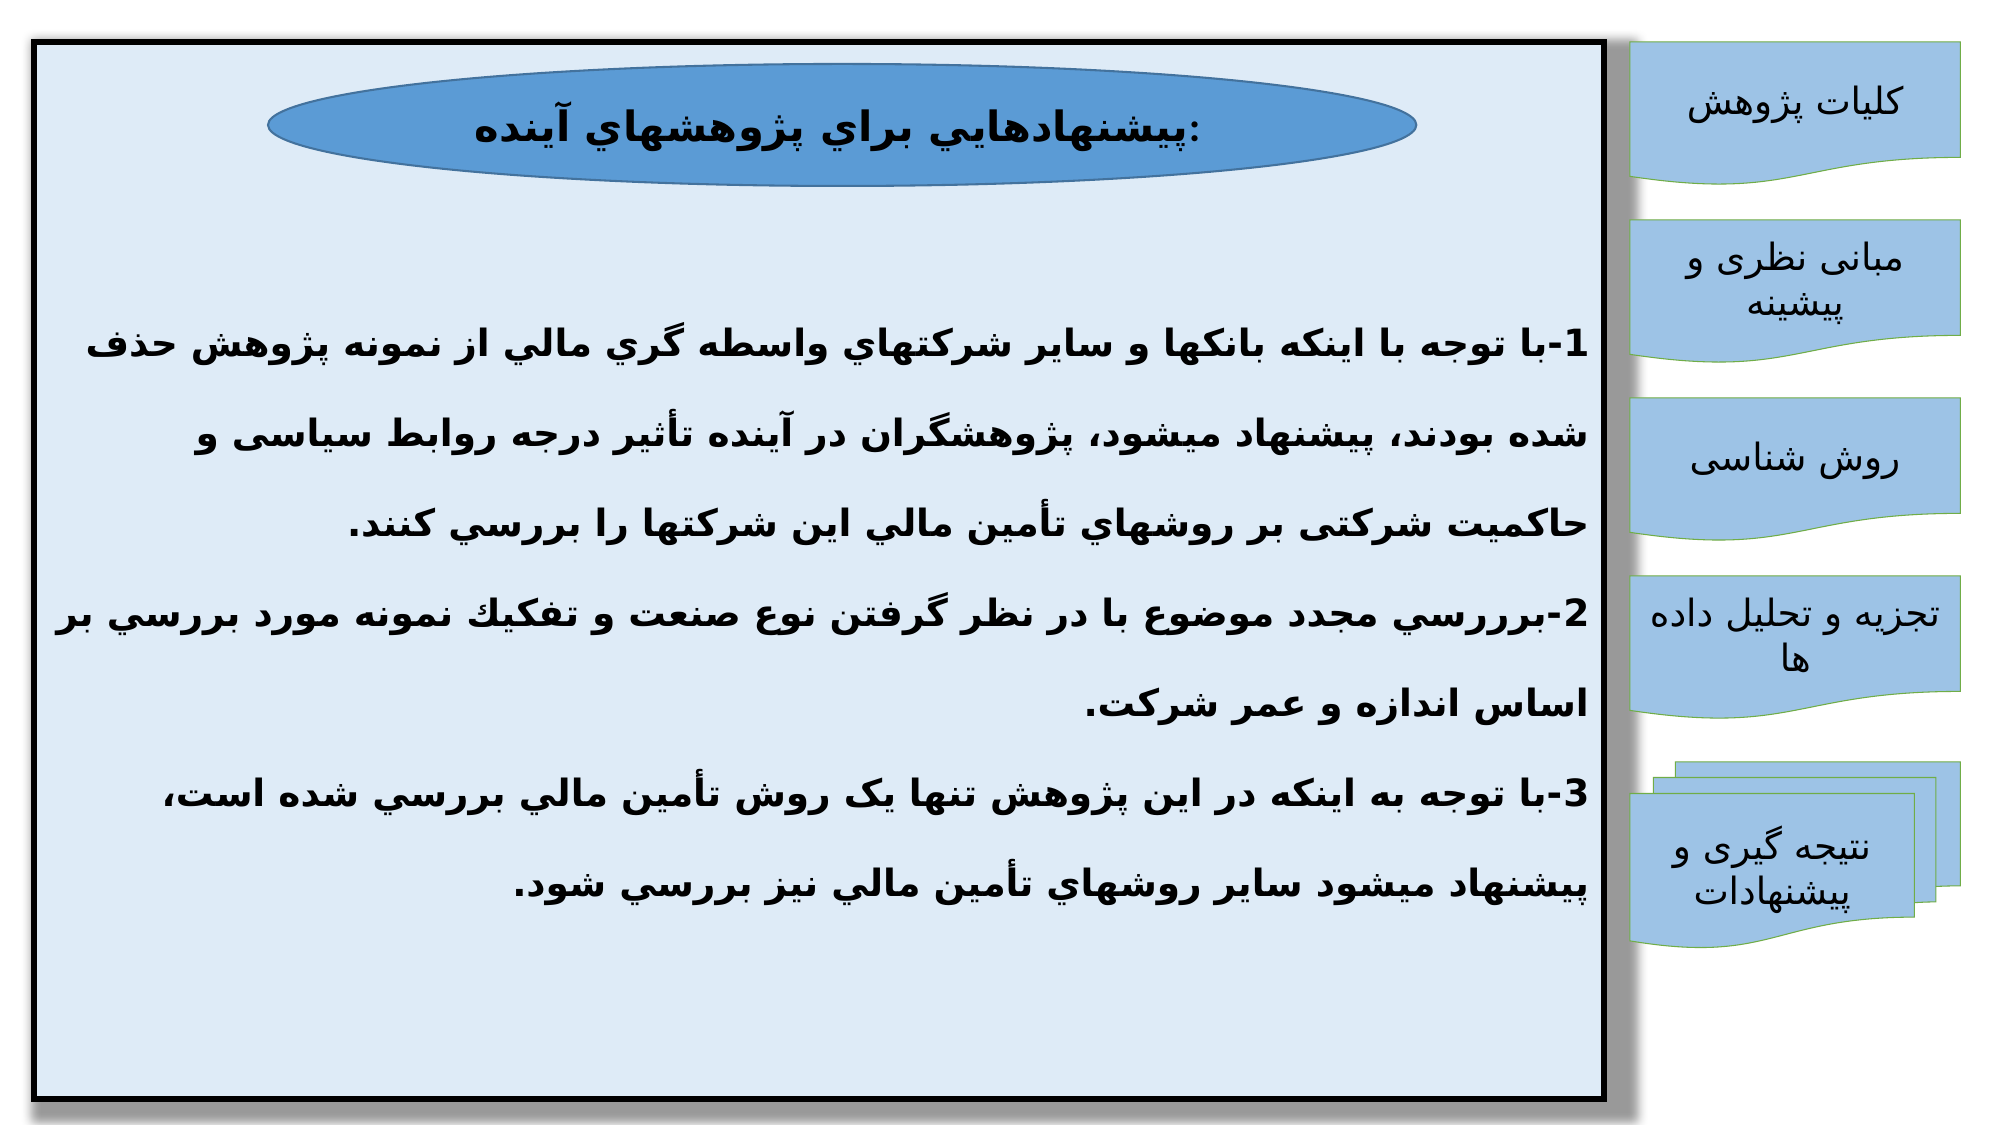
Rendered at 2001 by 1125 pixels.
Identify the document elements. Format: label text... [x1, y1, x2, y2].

text_box مبانی نظری و پیشینه [1629, 219, 1961, 363]
text_box روش شناسی [1629, 397, 1961, 541]
text_box تجزیه و تحلیل داده ها [1629, 575, 1961, 719]
text_box پيشنهادهايي براي پژوهش­هاي آينده: [266, 62, 1418, 187]
text_box نتیجه گیری و پیشنهادات [1629, 761, 1961, 949]
text_box 1-با توجه با اينكه بانك­ها و ساير شركت­هاي واسطه گري مالي از نمونه پژوهش حذف شده بودند، پيشنهاد مي­شود، پژوهشگران در آينده تأثير درجه روابط سیاسی و حاکمیت شرکتی بر روش­هاي تأمين مالي اين شركت­ها را بررسي كنند. 2-برررسي مجدد موضوع با در نظر گرفتن نوع صنعت و تفكيك نمونه مورد بررسي بر اساس اندازه و عمر شركت. 3-با توجه به اينكه در اين پژوهش تنها یک روش تأمين مالي بررسي شده است، پيشنهاد مي­شود ساير روش­هاي تأمين مالي نيز بررسي شود. [33, 41, 1605, 1100]
text_box کلیات پژوهش [1629, 41, 1961, 185]
